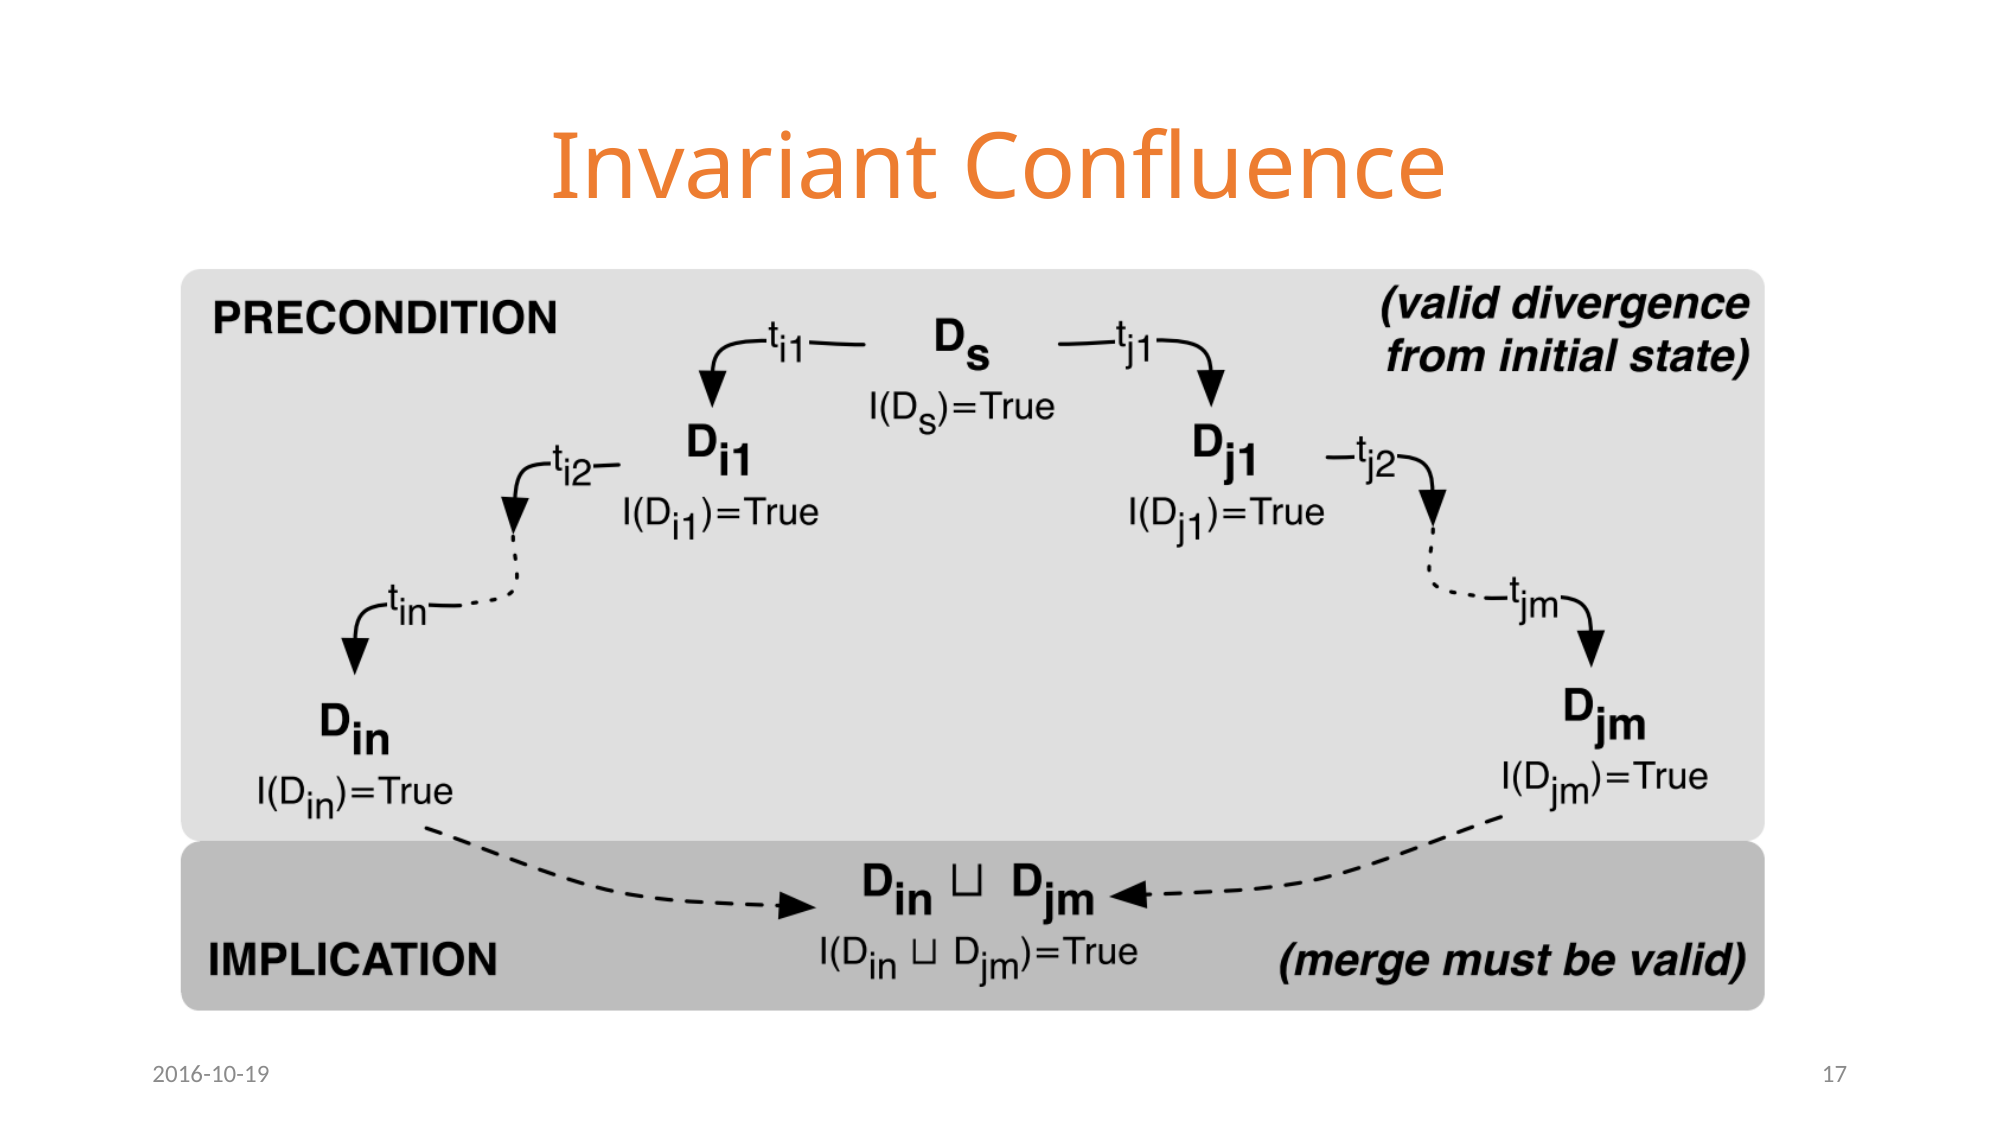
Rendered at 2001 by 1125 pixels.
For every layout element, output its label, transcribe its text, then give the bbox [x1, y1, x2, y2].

slide_number 17 [1412, 1042, 1863, 1103]
title Invariant Confluence [137, 59, 1863, 278]
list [41, 211, 1862, 1051]
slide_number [137, 1051, 588, 1103]
